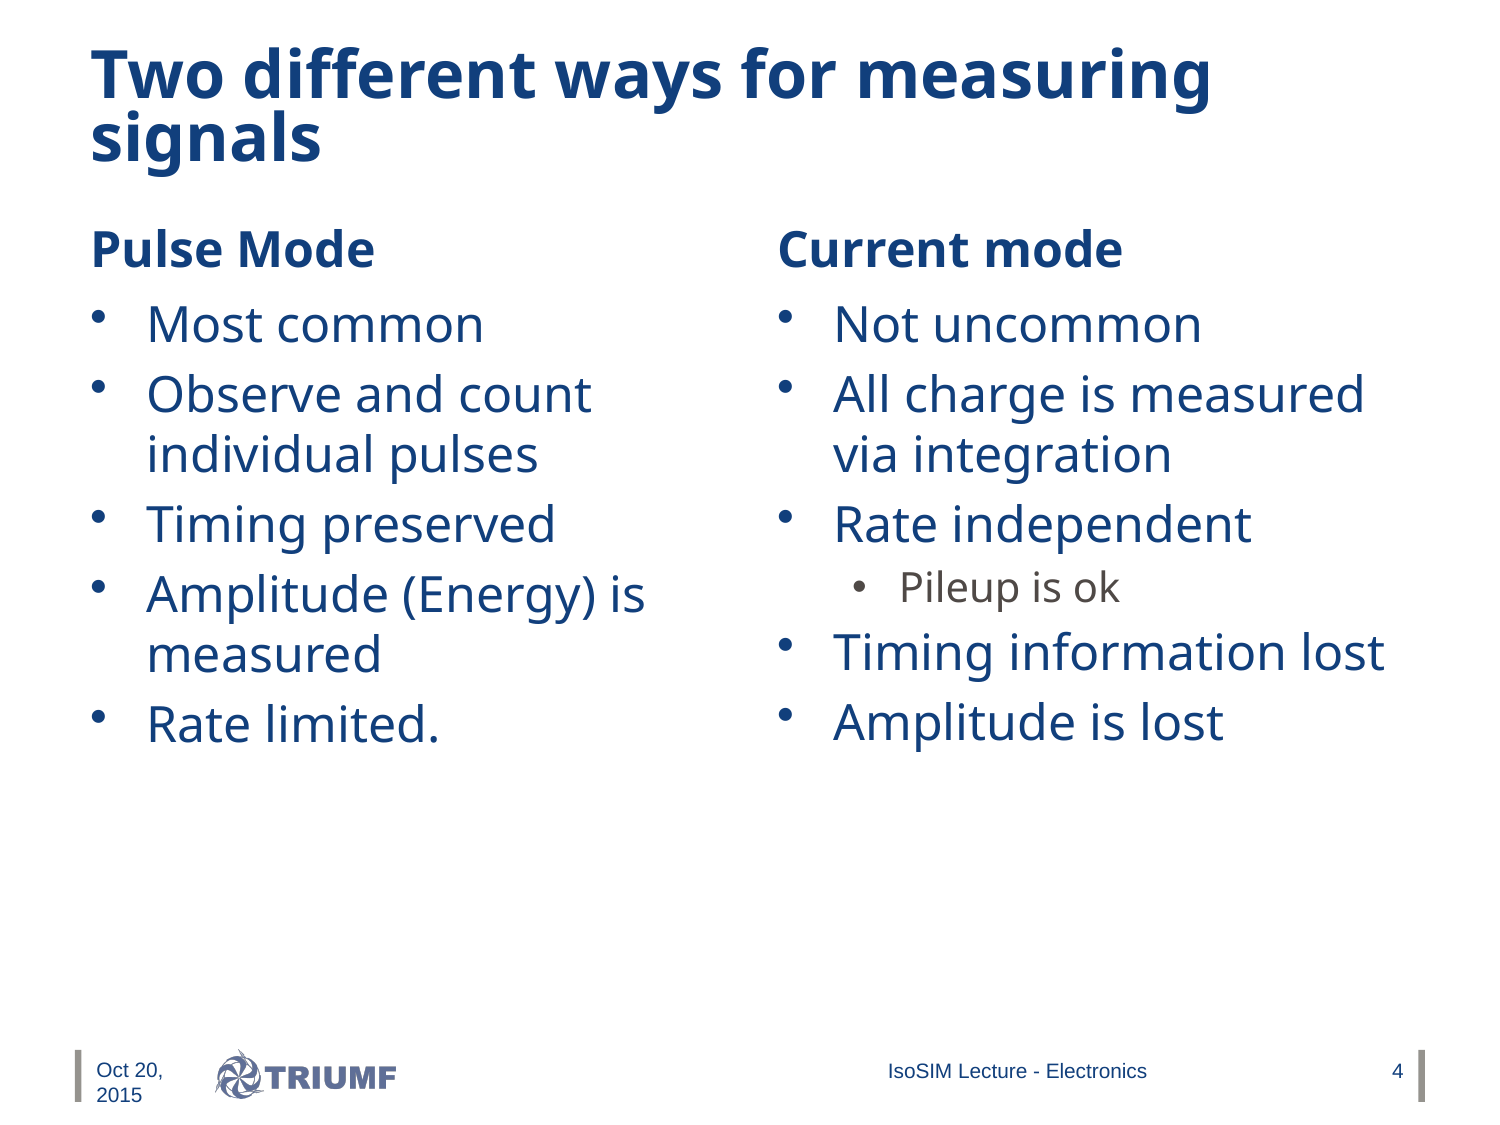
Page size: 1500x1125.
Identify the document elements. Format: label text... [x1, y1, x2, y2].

title Two different ways for measuring signals [74, 61, 1426, 162]
list Most common Observe and count individual pulses Timing preserved Amplitude (Energy) is measured Rate limited. [74, 284, 738, 1013]
list Pulse Mode [74, 179, 738, 284]
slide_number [81, 1048, 213, 1125]
list Current mode [761, 179, 1426, 284]
footer IsoSIM Lecture - Electronics [394, 1049, 1163, 1125]
list Not uncommon All charge is measured via integration Rate independent Pileup is ok Timing information lost Amplitude is lost [761, 284, 1426, 1013]
slide_number 4 [1182, 1049, 1419, 1125]
